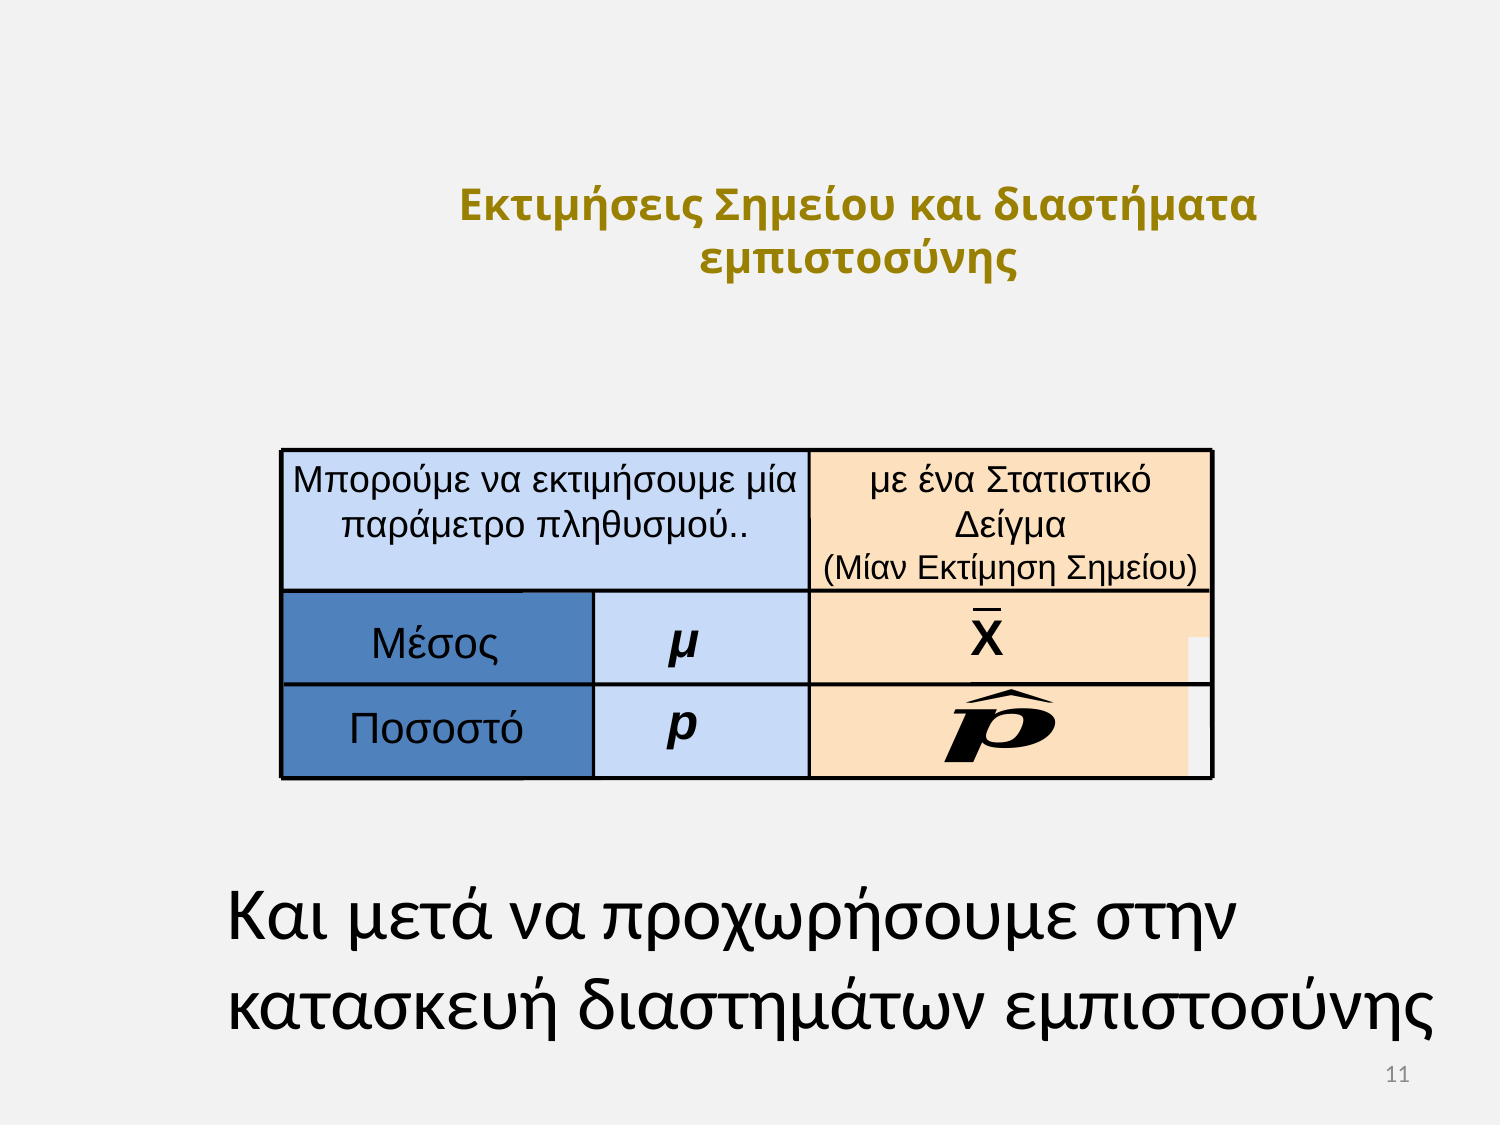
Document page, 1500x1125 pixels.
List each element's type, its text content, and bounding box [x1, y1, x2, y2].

text_box Και μετά να προχωρήσουμε στην κατασκευή διαστημάτων εμπιστοσύνης [212, 857, 1451, 1053]
slide_number 11 [1074, 1042, 1425, 1103]
text_box με ένα Στατιστικό Δείγμα (Μίαν Εκτίμηση Σημείου) [810, 451, 1212, 638]
text_box [283, 592, 593, 778]
text_box Ποσοστό [337, 693, 557, 758]
text_box Μπορούμε να εκτιμήσουμε μία παράμετρο πληθυσμού.. [282, 451, 809, 590]
title Εκτιμήσεις Σημείου και διαστήματα εμπιστοσύνης [404, 168, 1313, 291]
text_box μ [646, 599, 722, 675]
text_box p [656, 684, 710, 756]
text_box [594, 591, 809, 684]
text_box [594, 685, 809, 778]
text_box [810, 638, 1189, 684]
text_box [810, 685, 1189, 778]
text_box Μέσος [359, 609, 511, 673]
text_box X [959, 599, 1016, 671]
text_box [593, 581, 809, 590]
